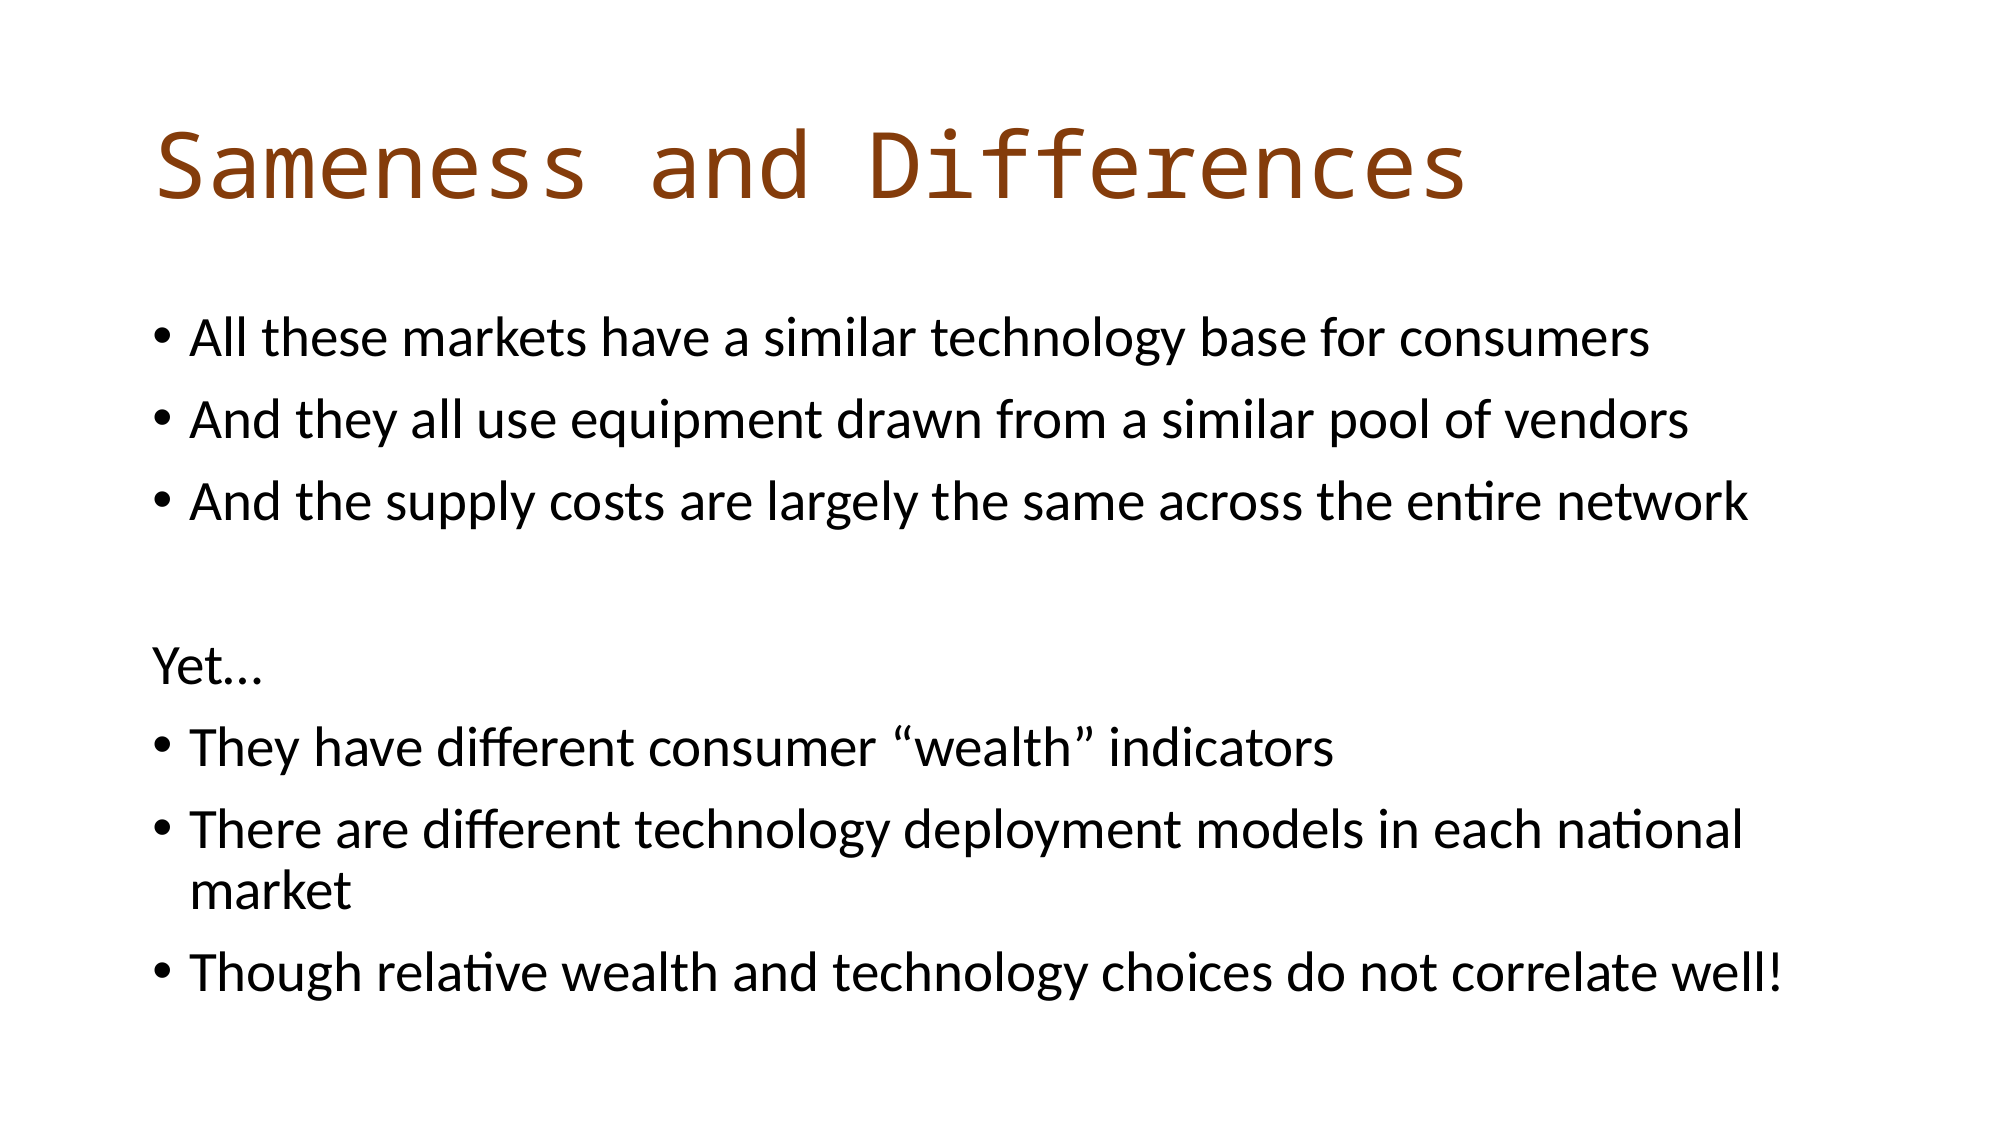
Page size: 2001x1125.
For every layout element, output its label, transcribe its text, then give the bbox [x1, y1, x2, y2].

title Sameness and Differences [137, 59, 1863, 278]
list All these markets have a similar technology base for consumers And they all use equipment drawn from a similar pool of vendors And the supply costs are largely the same across the entire network Yet… They have different consumer “wealth” indicators There are different technology deployment models in each national market Though relative wealth and technology choices do not correlate well! [137, 299, 1863, 1014]
